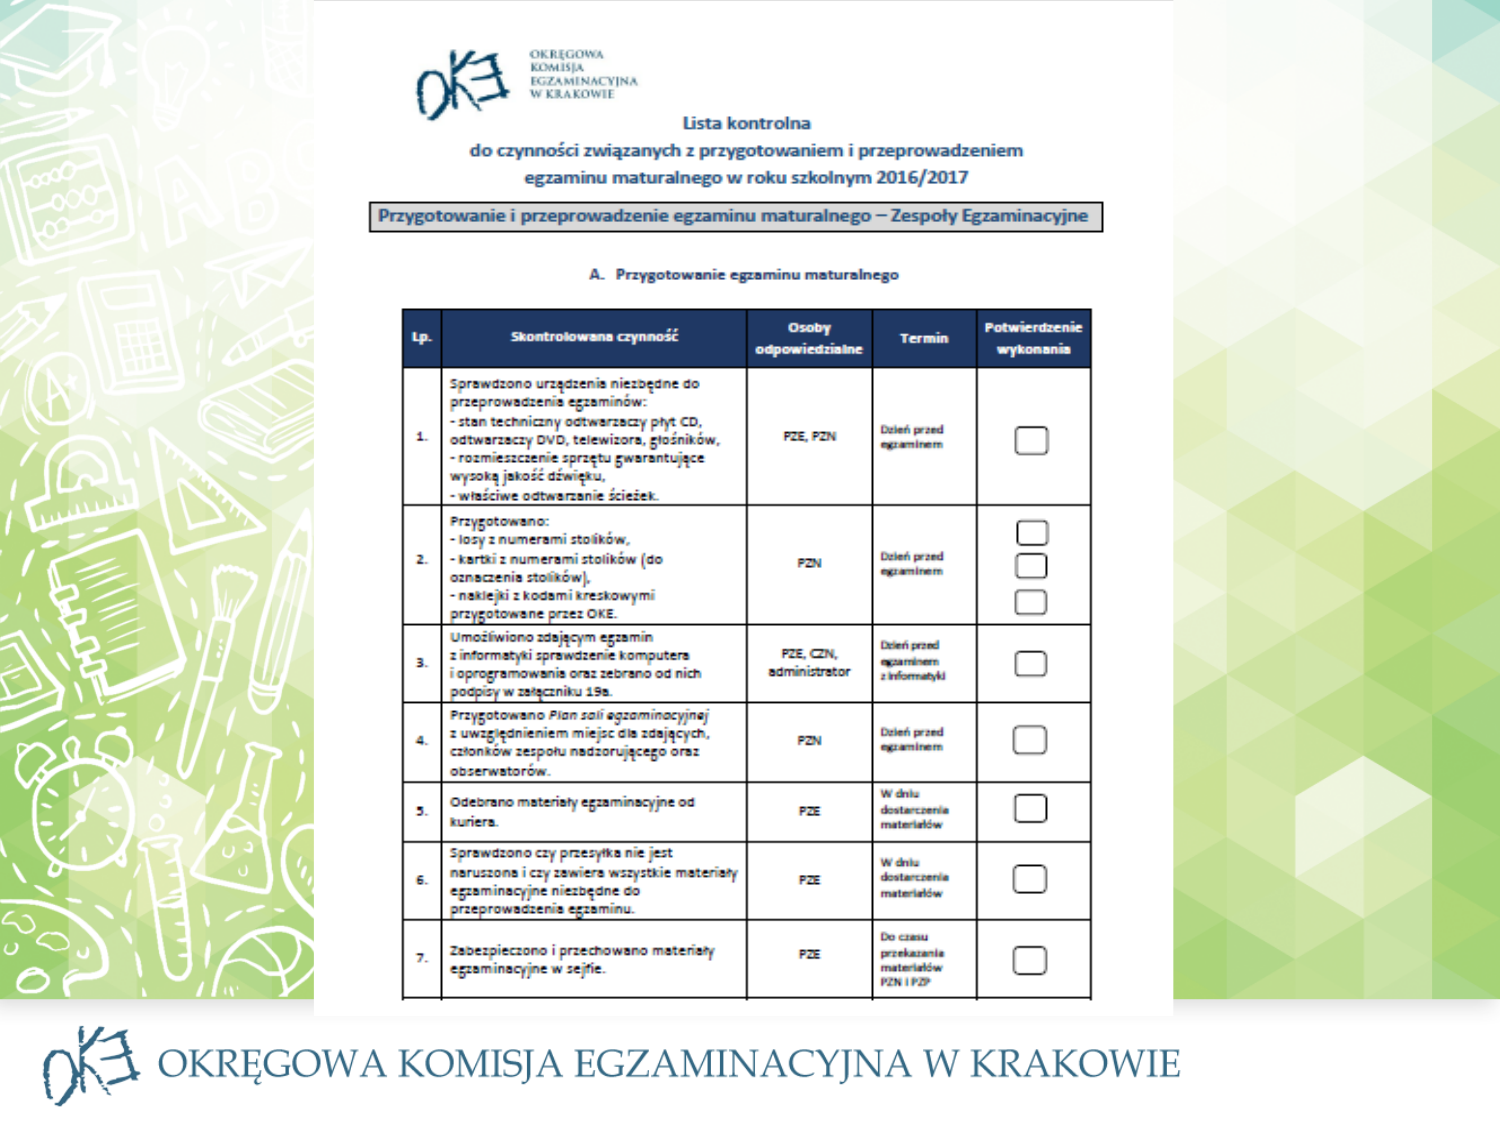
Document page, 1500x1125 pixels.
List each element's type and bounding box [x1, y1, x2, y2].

picture [313, 0, 1174, 1017]
